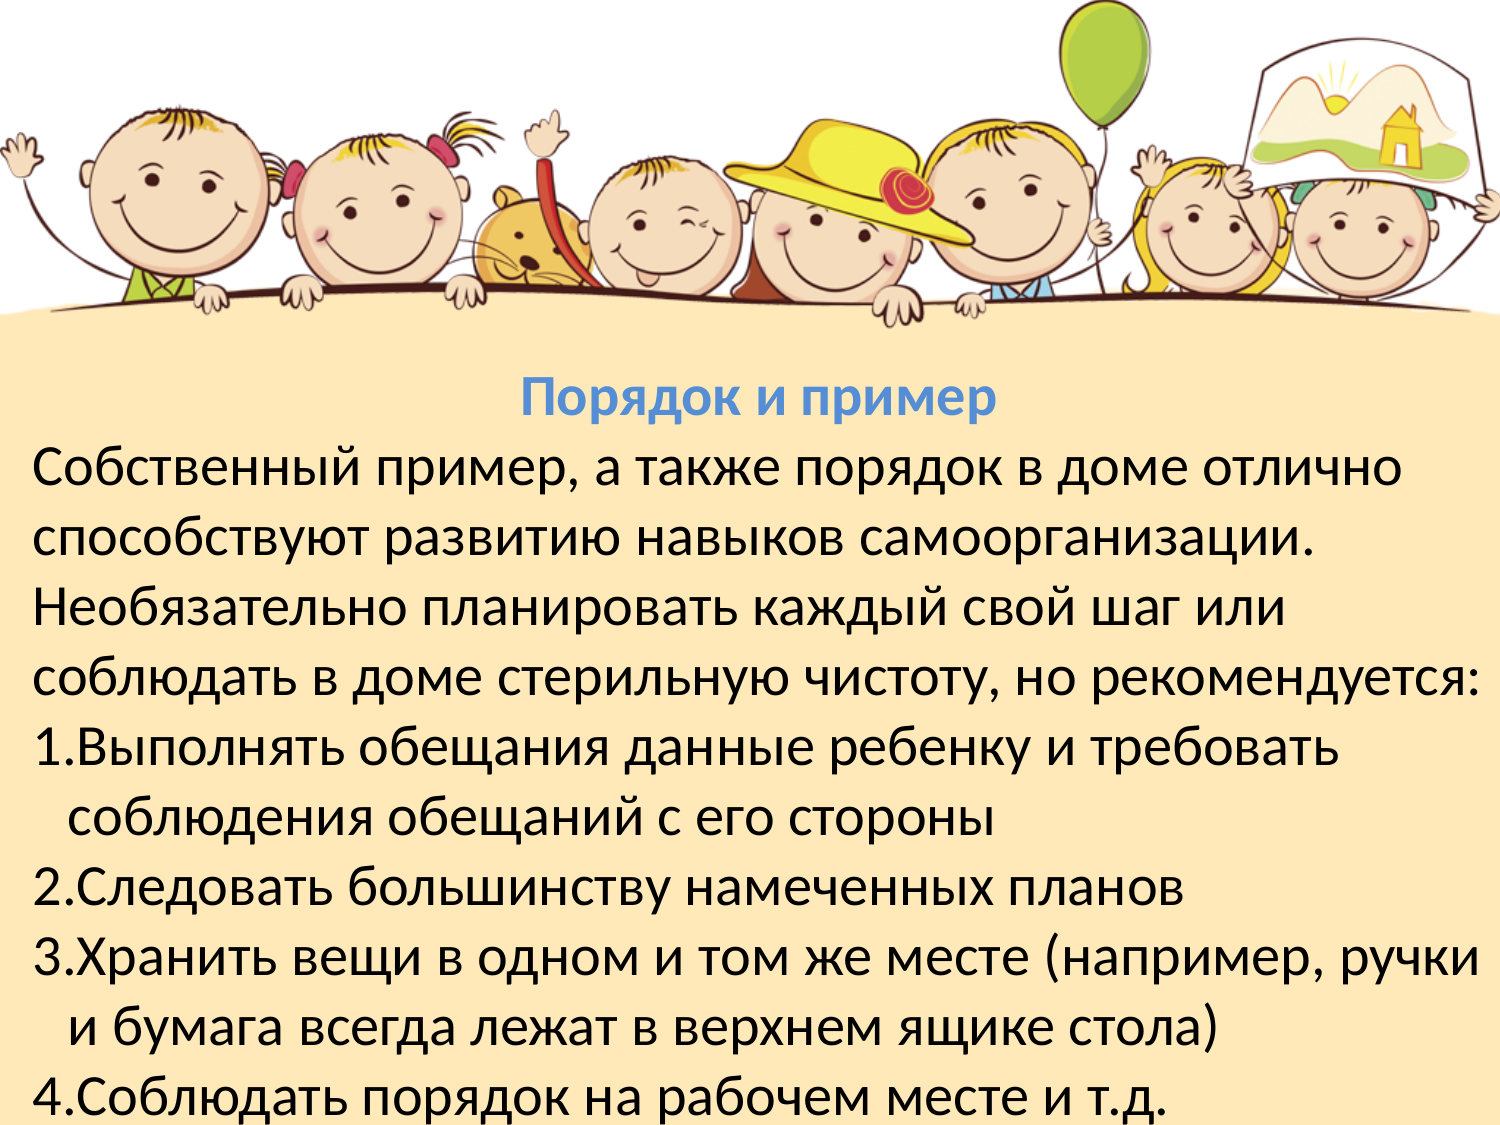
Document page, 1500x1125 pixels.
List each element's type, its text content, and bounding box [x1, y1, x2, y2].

text_box Порядок и пример Собственный пример, а также порядок в доме отлично способствуют развитию навыков самоорганизации. Необязательно планировать каждый свой шаг или соблюдать в доме стерильную чистоту, но рекомендуется: Выполнять обещания данные ребенку и требовать соблюдения обещаний с его стороны Следовать большинству намеченных планов Хранить вещи в одном и том же месте (например, ручки и бумага всегда лежат в верхнем ящике стола) Соблюдать порядок на рабочем месте и т.д. [17, 349, 1500, 1125]
picture [0, 0, 1500, 1125]
